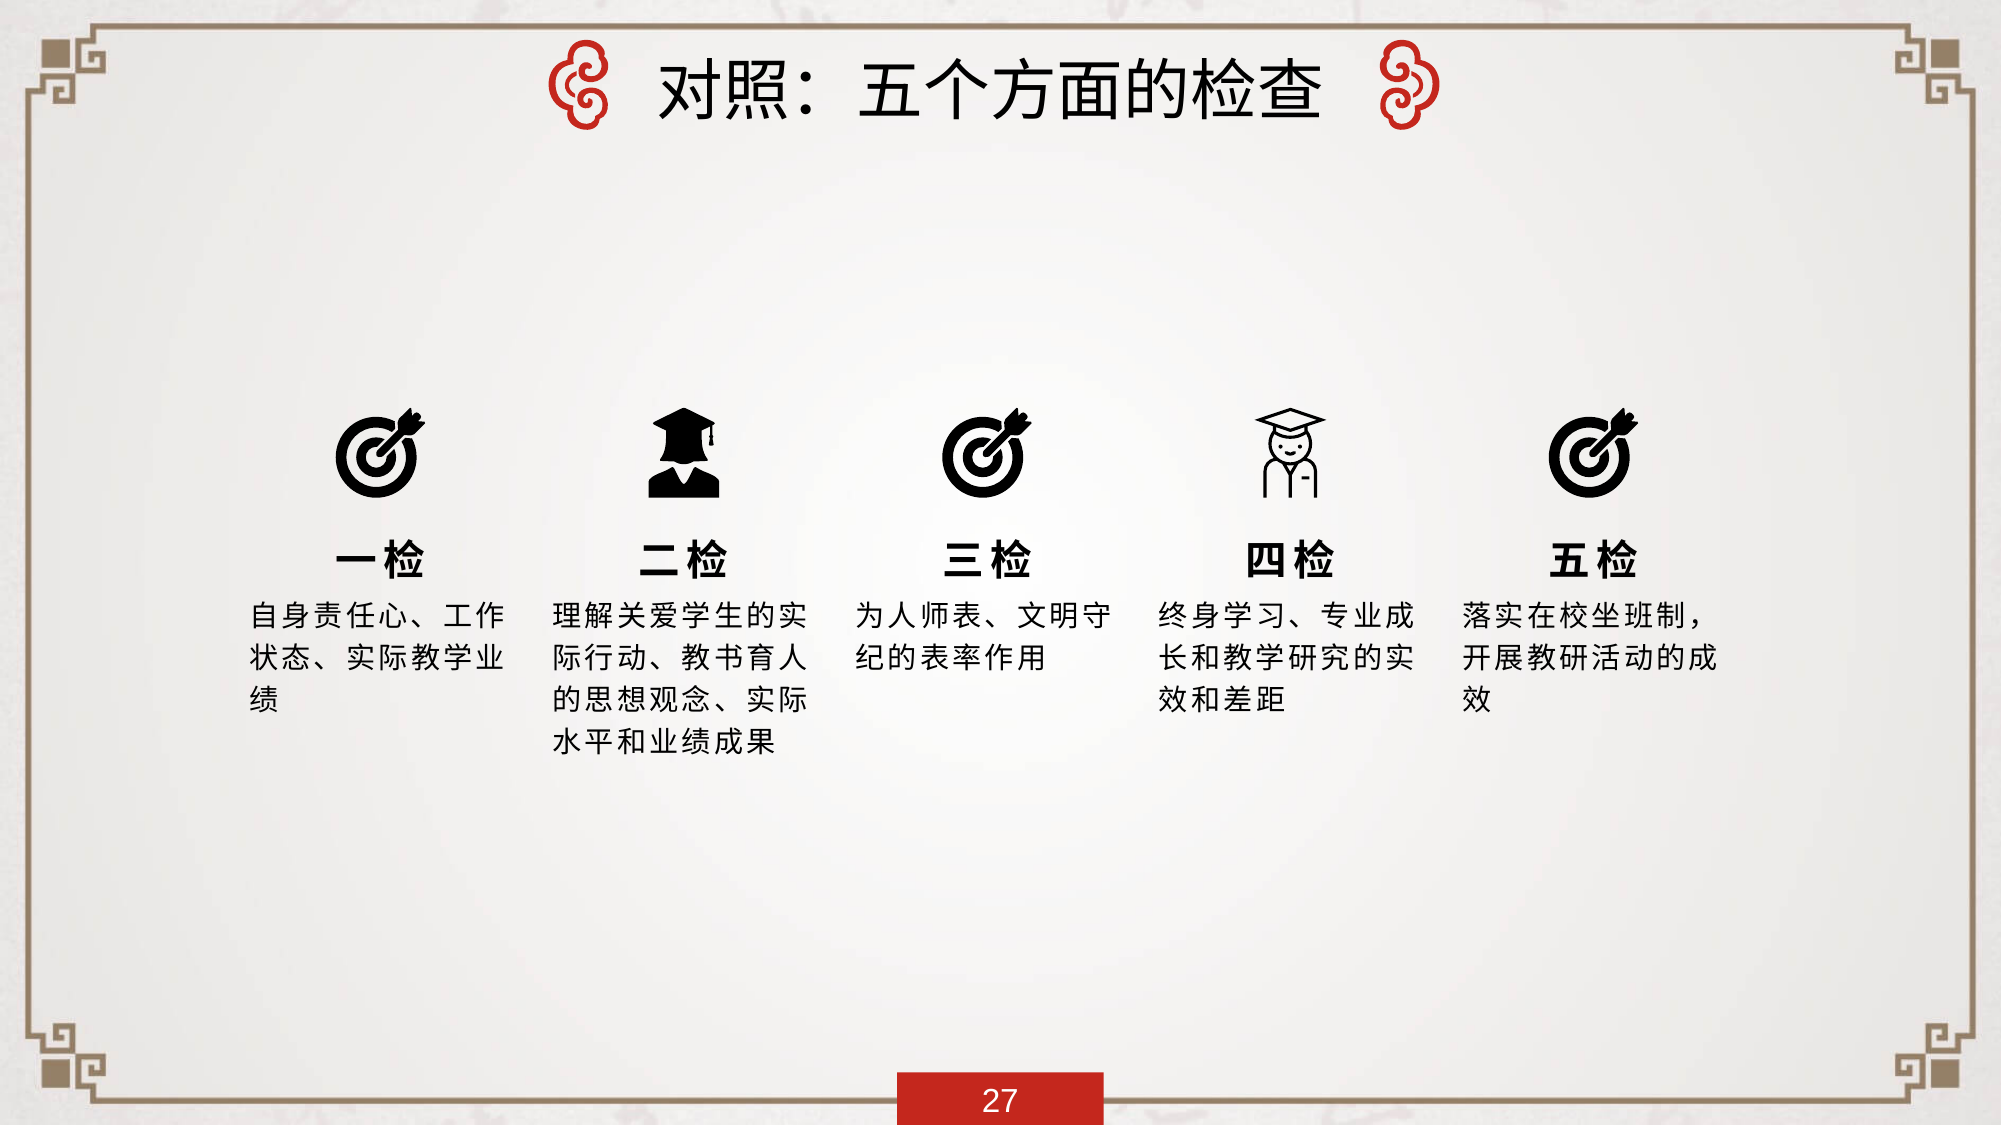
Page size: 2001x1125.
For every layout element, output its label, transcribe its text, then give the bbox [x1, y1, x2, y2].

text_box 五检 [1447, 513, 1740, 586]
text_box [652, 407, 715, 465]
text_box [548, 39, 609, 130]
picture [0, 0, 2001, 1125]
text_box [942, 416, 1024, 498]
text_box [1379, 39, 1440, 130]
text_box 对照：五个方面的检查 [641, 40, 1359, 135]
text_box [1254, 407, 1327, 498]
text_box [1548, 416, 1630, 498]
text_box 为人师表、文明守纪的表率作用 [840, 590, 1134, 733]
text_box 落实在校坐班制，开展教研活动的成效 [1447, 590, 1740, 733]
text_box 一检 [234, 513, 527, 586]
text_box 二检 [537, 513, 831, 586]
text_box 自身责任心、工作状态、实际教学业绩 [234, 590, 527, 733]
text_box 终身学习、专业成长和教学研究的实效和差距 [1143, 590, 1437, 733]
text_box [1589, 407, 1639, 458]
text_box [982, 407, 1032, 458]
text_box 三检 [840, 513, 1134, 586]
text_box 四检 [1143, 513, 1437, 586]
text_box [376, 407, 426, 458]
text_box [648, 467, 720, 498]
text_box [335, 416, 417, 498]
text_box 理解关爱学生的实际行动、教书育人的思想观念、实际水平和业绩成果 [537, 590, 831, 733]
